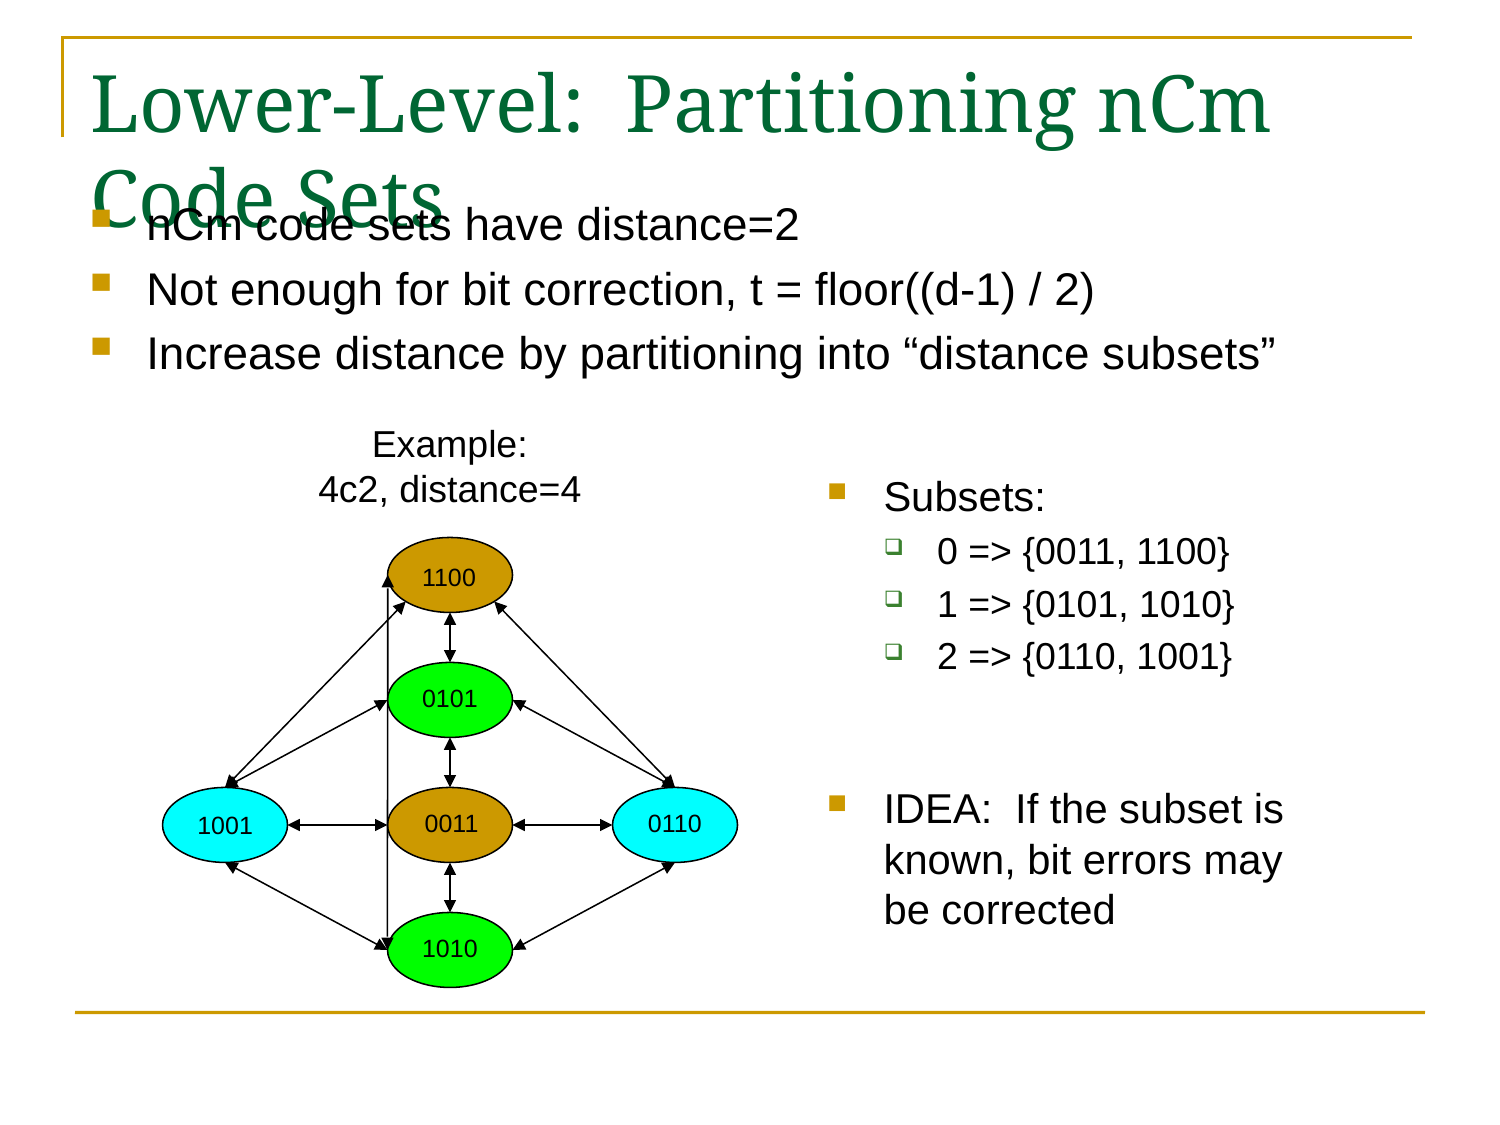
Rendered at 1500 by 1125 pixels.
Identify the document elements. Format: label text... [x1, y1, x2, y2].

text_box Subsets: 0 => {0011, 1100} 1 => {0101, 1010} 2 => {0110, 1001} [812, 462, 1325, 700]
title Lower-Level: Partitioning nCm Code Sets [75, 45, 1425, 150]
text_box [162, 412, 738, 988]
list nCm code sets have distance=2 Not enough for bit correction, t = floor((d-1) / 2) Increase distance by partitioning into “distance subsets” [75, 187, 1425, 450]
text_box IDEA: If the subset is known, bit errors may be corrected [812, 774, 1325, 950]
